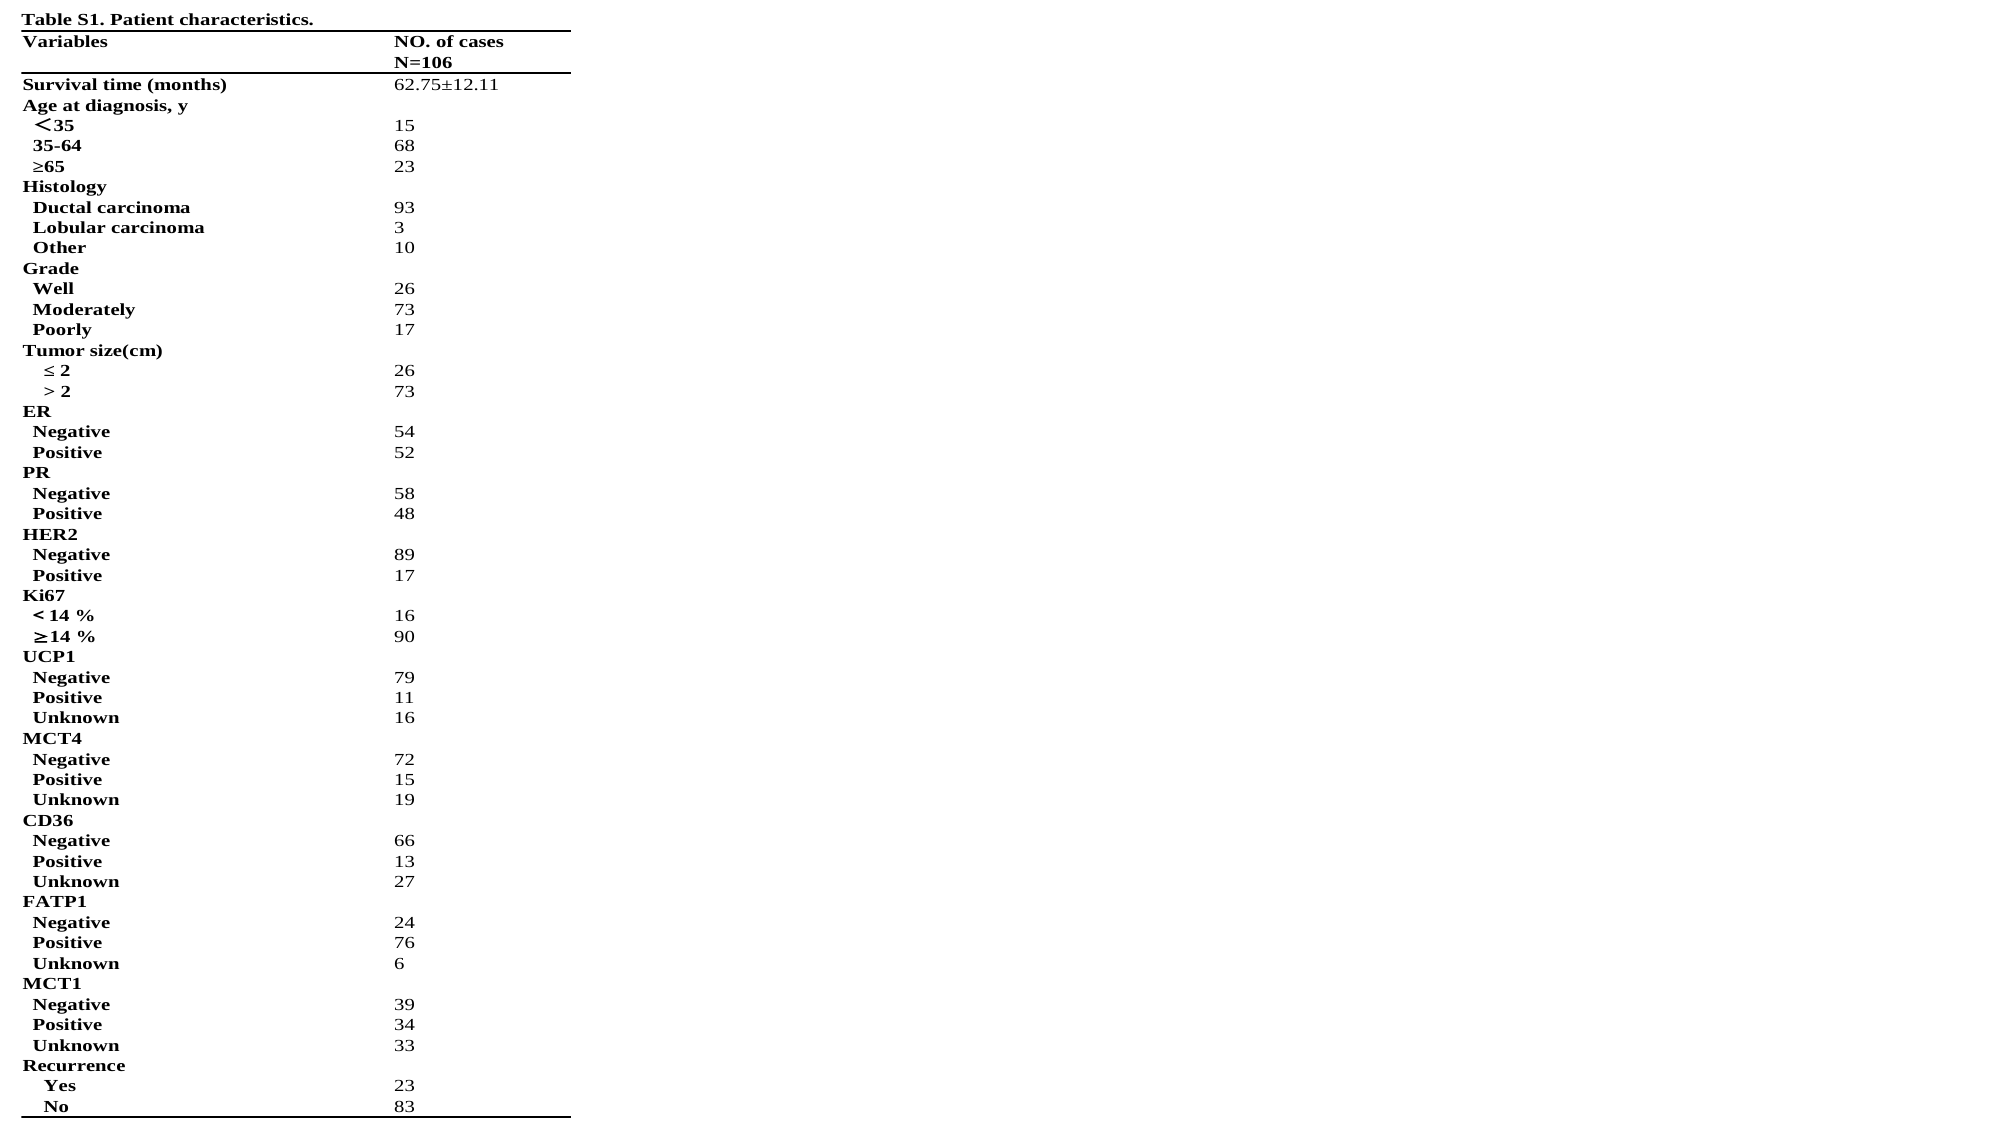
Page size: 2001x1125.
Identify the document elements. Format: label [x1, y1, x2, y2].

picture [21, 9, 887, 1125]
